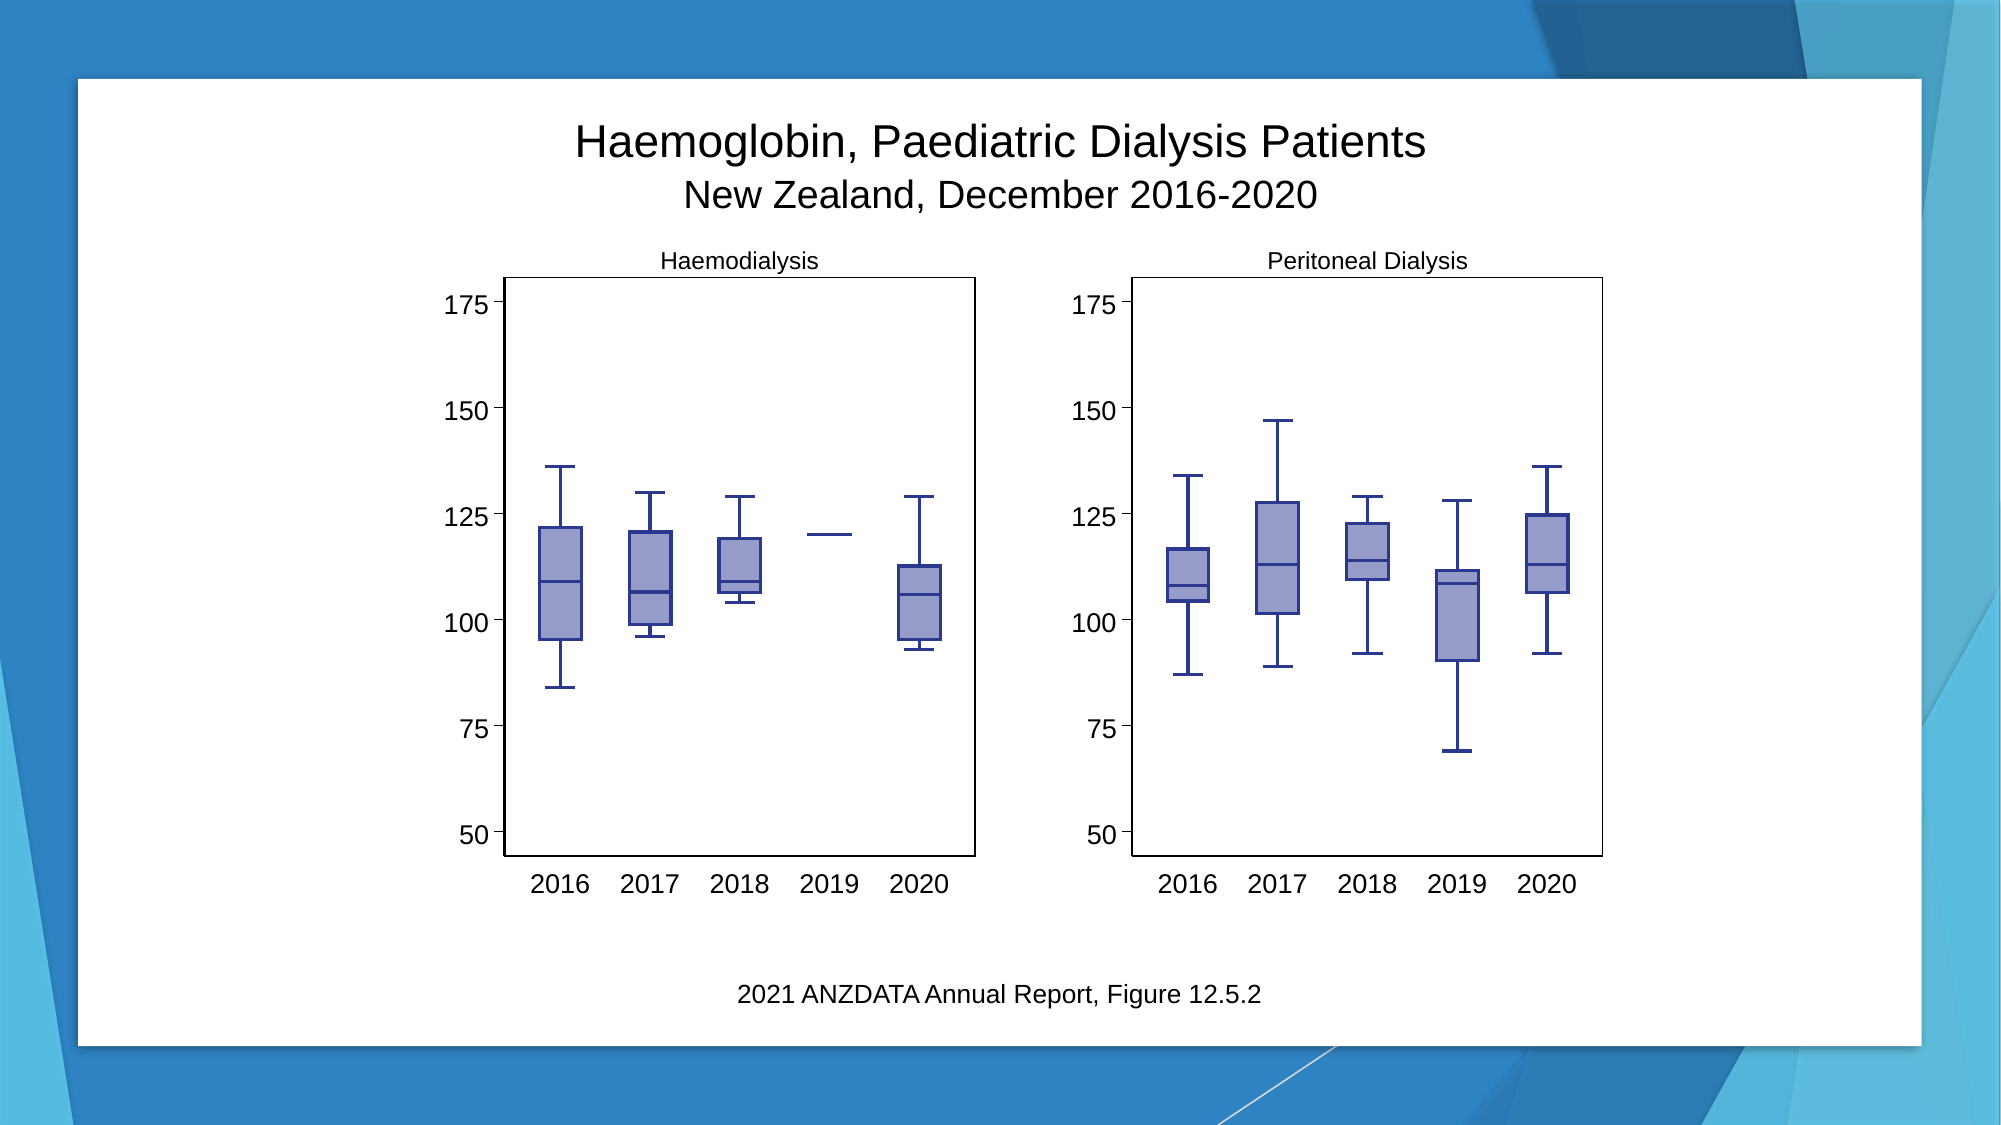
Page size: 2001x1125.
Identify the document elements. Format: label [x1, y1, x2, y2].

picture [351, 89, 1649, 1036]
text_box [0, 0, 2000, 1125]
